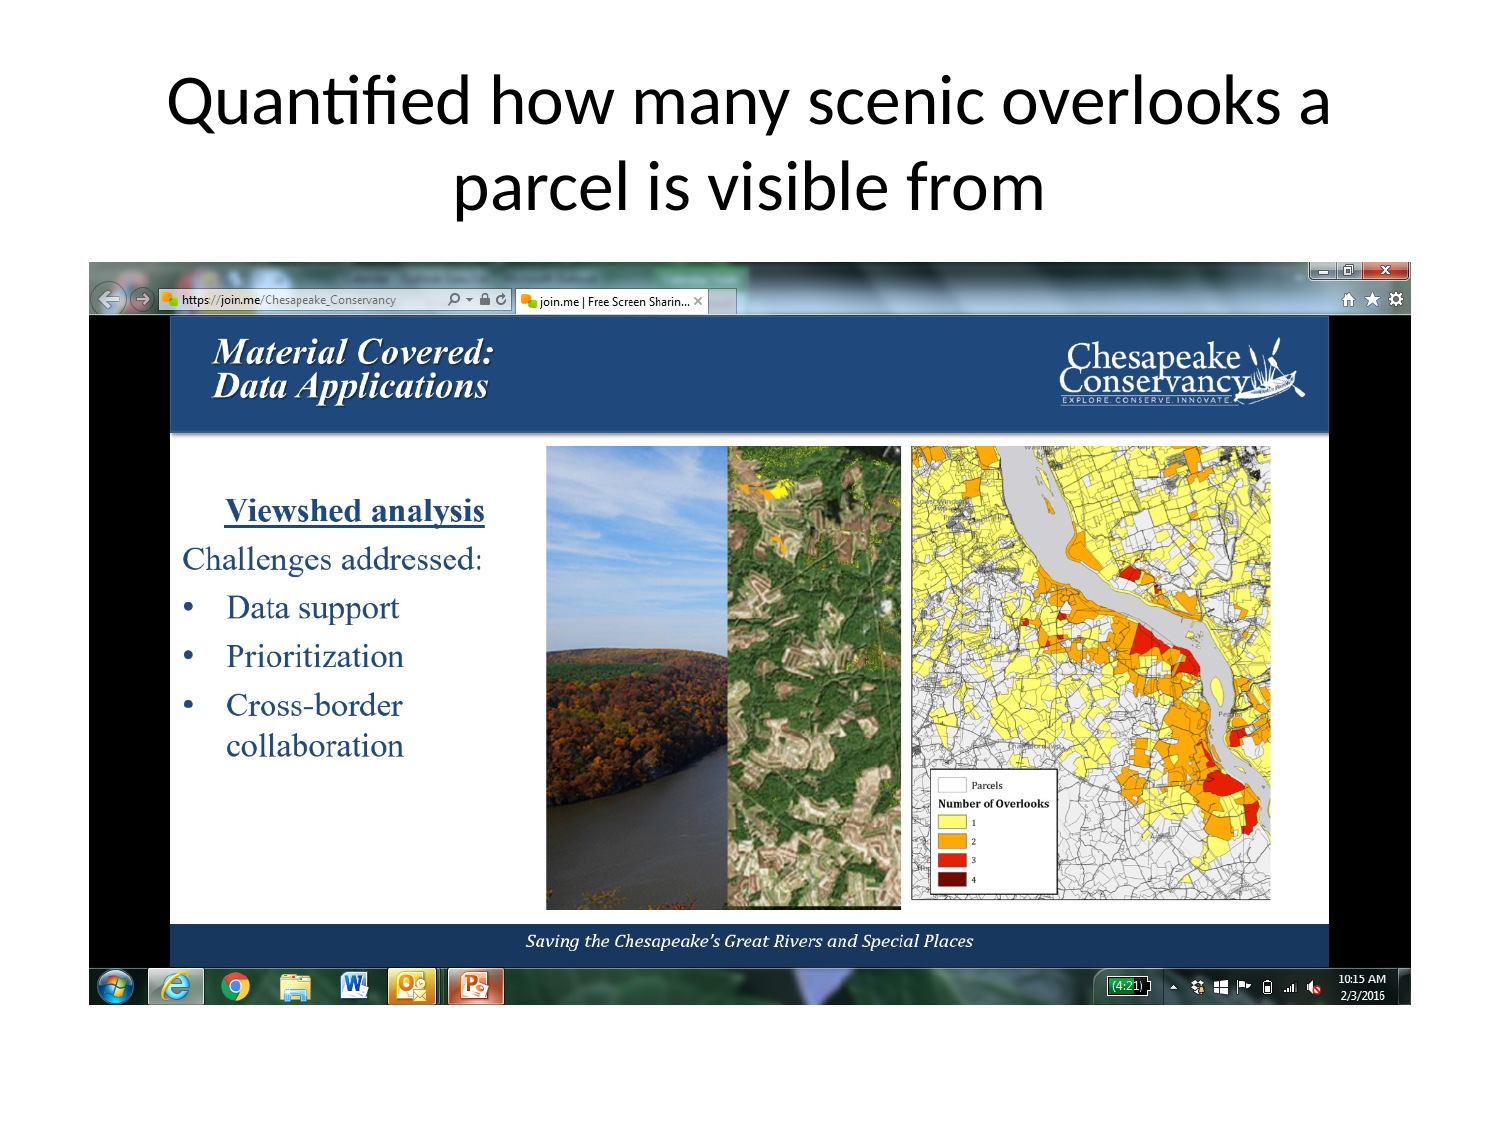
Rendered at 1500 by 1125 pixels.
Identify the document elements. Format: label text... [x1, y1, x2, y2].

title Quantified how many scenic overlooks a parcel is visible from [75, 45, 1425, 233]
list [89, 262, 1411, 1006]
